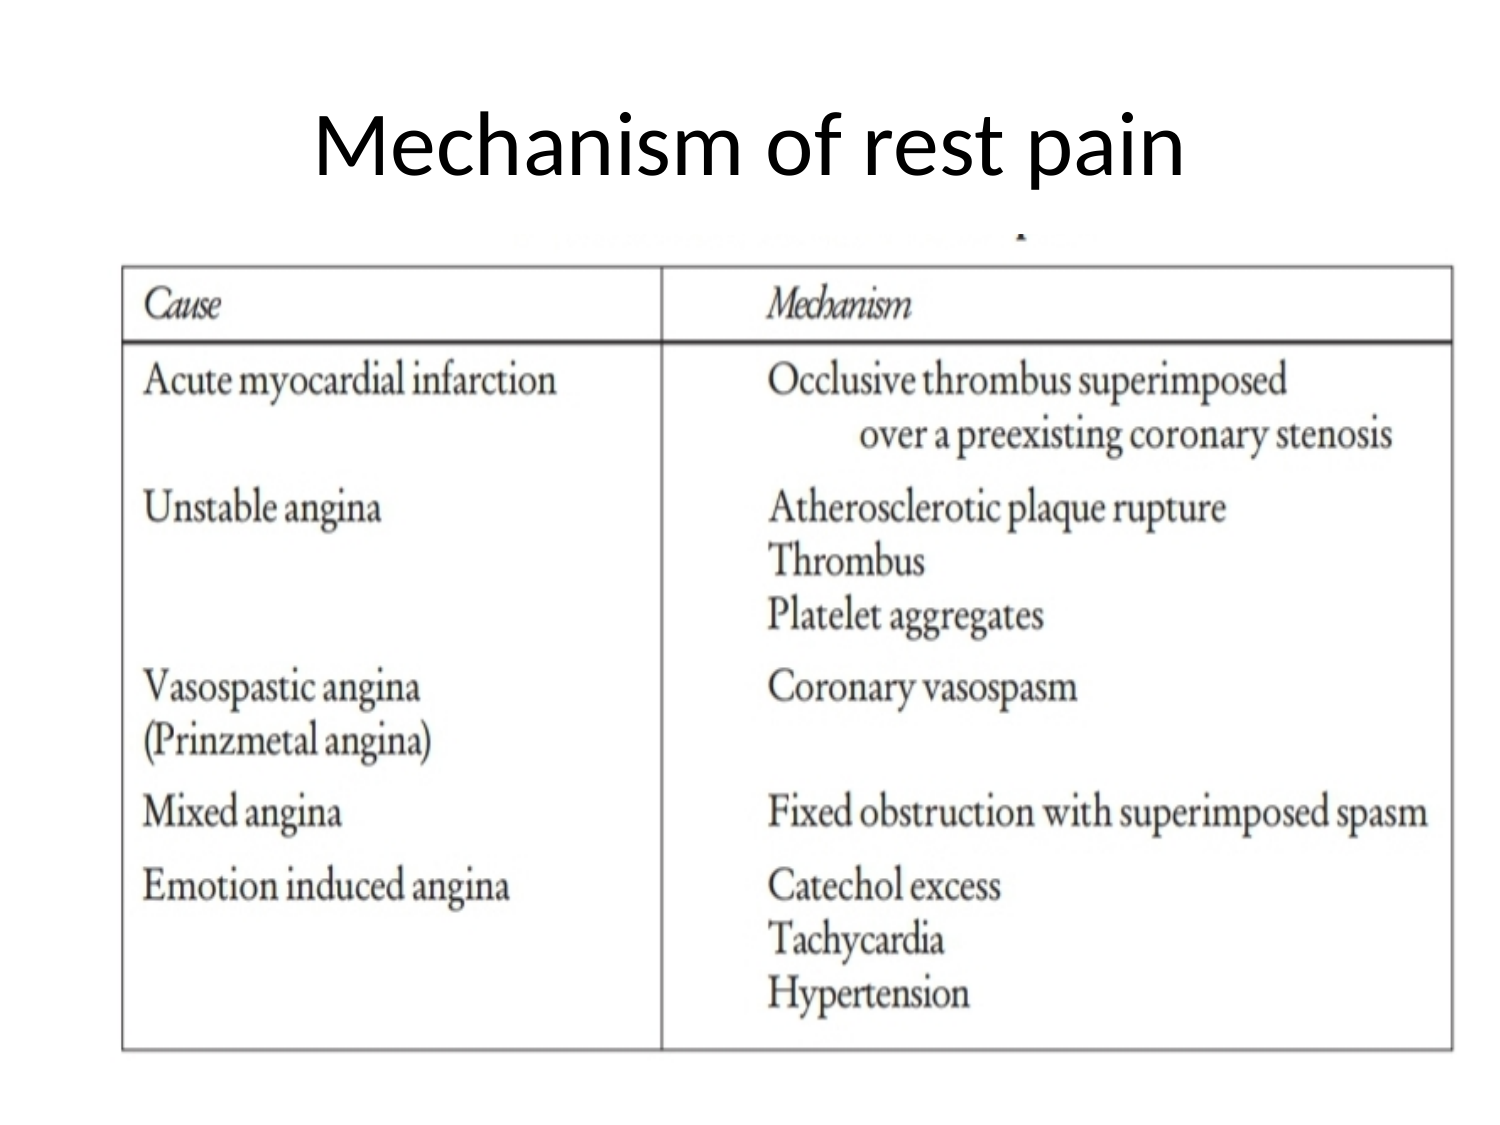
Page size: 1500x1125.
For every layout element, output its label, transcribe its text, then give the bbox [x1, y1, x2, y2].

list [0, 234, 1500, 1102]
title Mechanism of rest pain [75, 45, 1425, 232]
